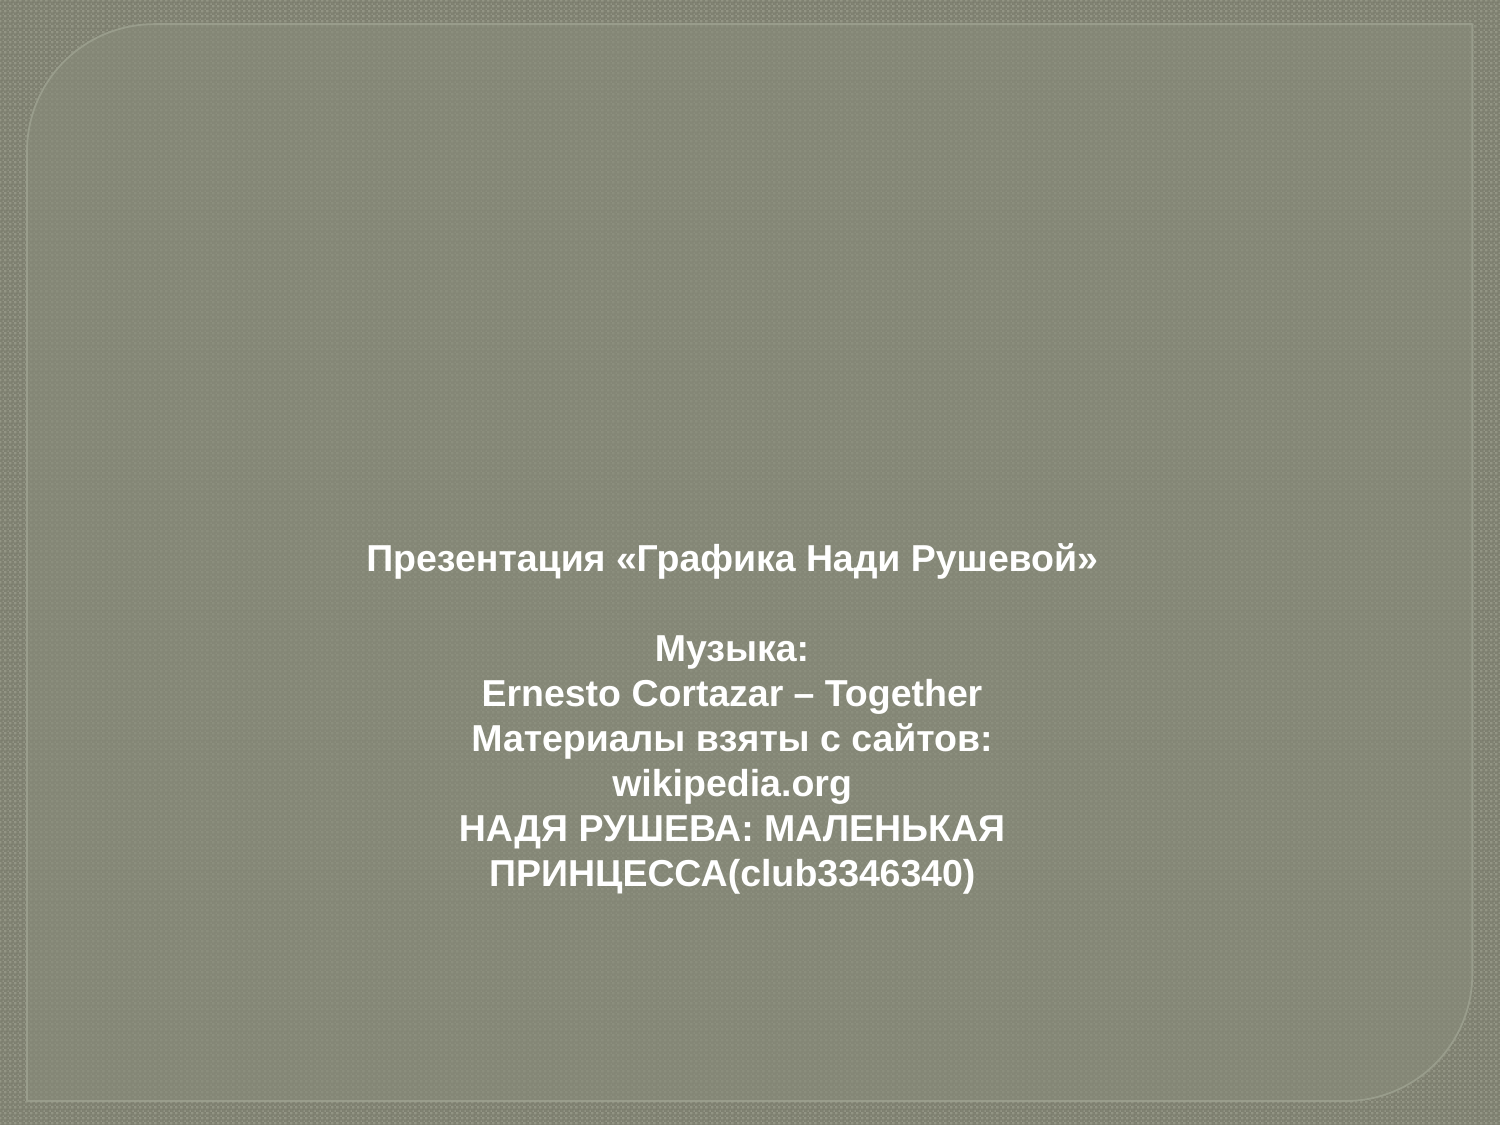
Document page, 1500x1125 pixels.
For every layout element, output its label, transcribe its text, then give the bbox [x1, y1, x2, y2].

text_box Презентация «Графика Нади Рушевой» Музыка: Ernesto Cortazar – Together Материалы взяты с сайтов: wikipedia.org НАДЯ РУШЕВА: МАЛЕНЬКАЯ ПРИНЦЕССА(club3346340) [230, 527, 1235, 947]
